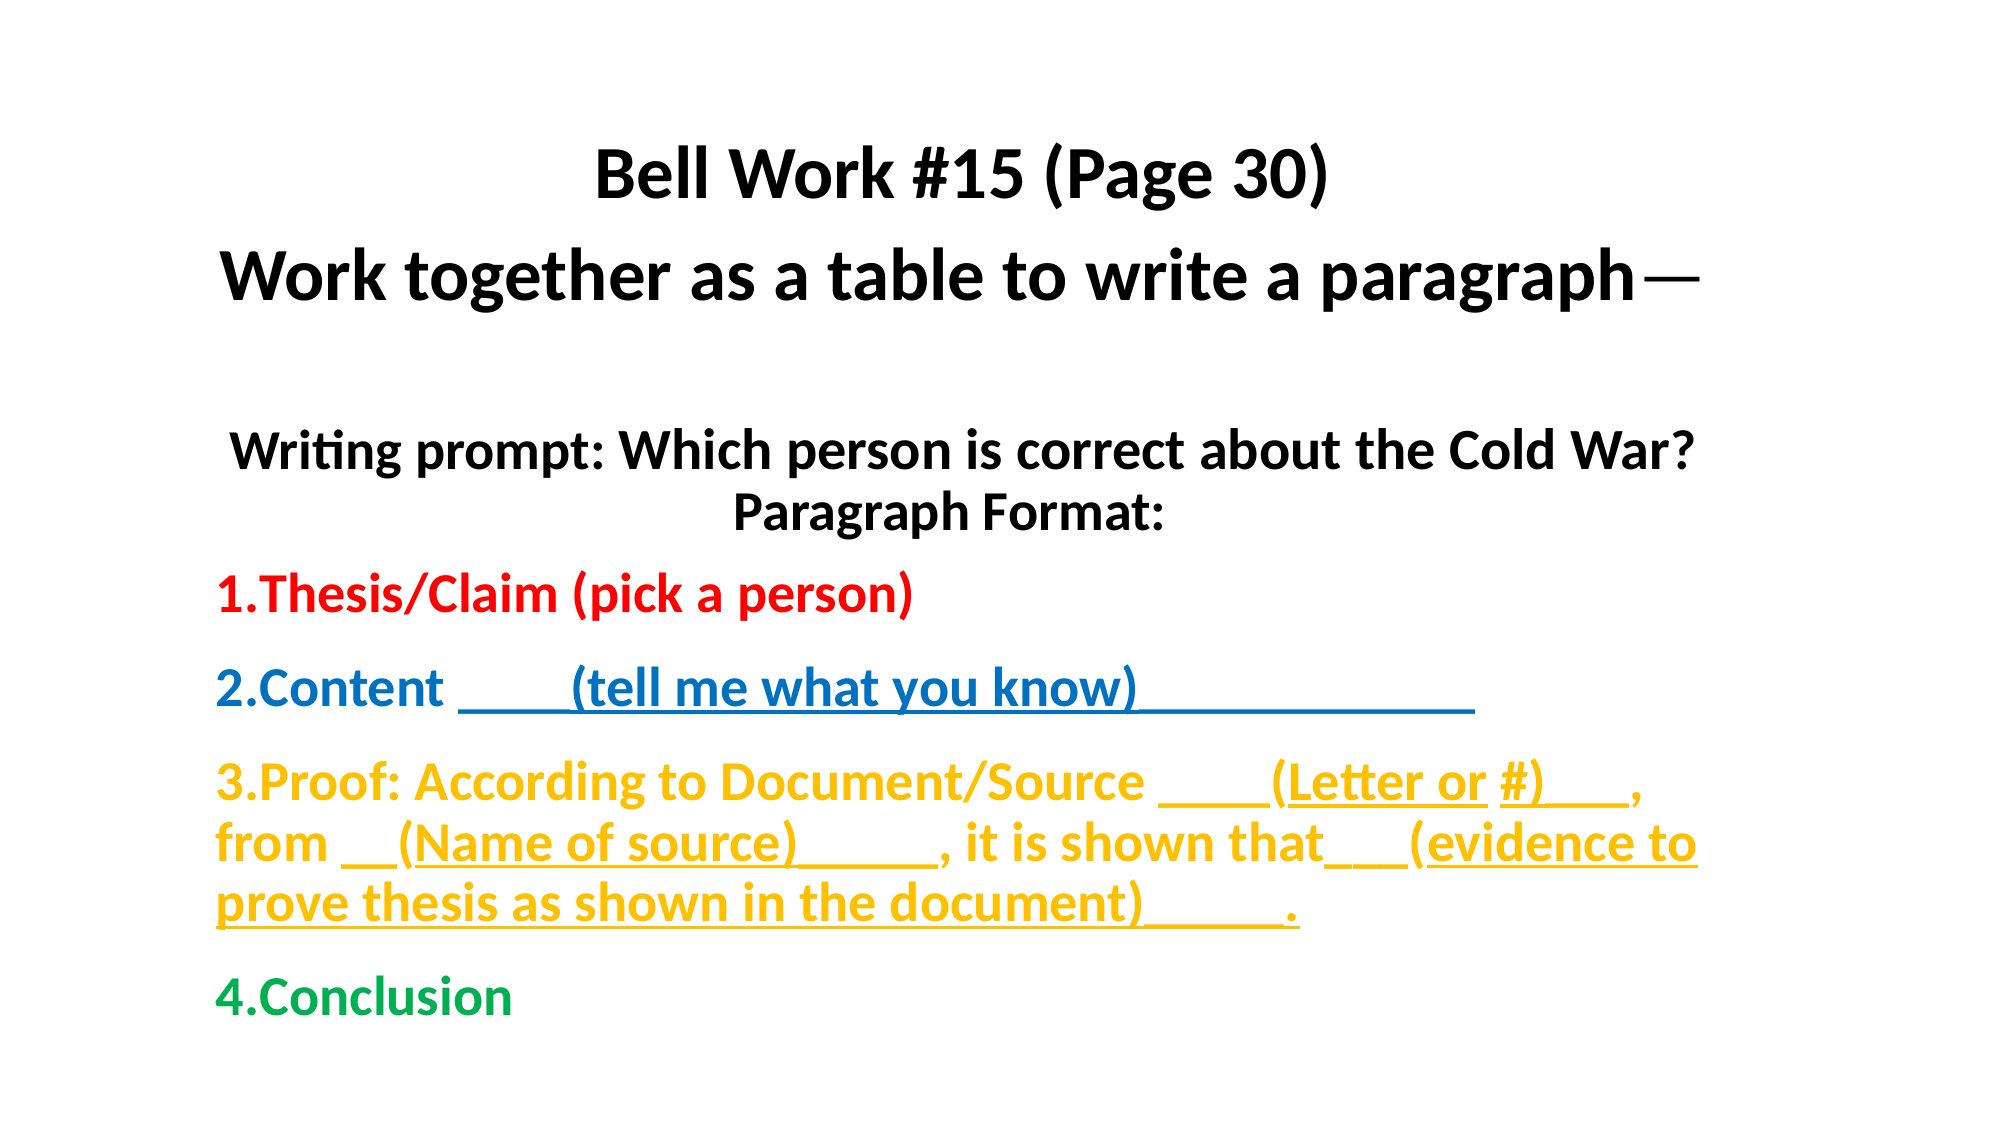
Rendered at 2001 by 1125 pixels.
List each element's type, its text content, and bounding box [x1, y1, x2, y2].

subtitle Bell Work #15 (Page 30) Work together as a table to write a paragraph— Writing prompt: Which person is correct about the Cold War? Paragraph Format: Thesis/Claim (pick a person) Content ____(tell me what you know)____________ Proof: According to Document/Source ____(Letter or #)___, from __(Name of source)_____, it is shown that___(evidence to prove thesis as shown in the document)_____. Conclusion [200, 126, 1725, 1059]
